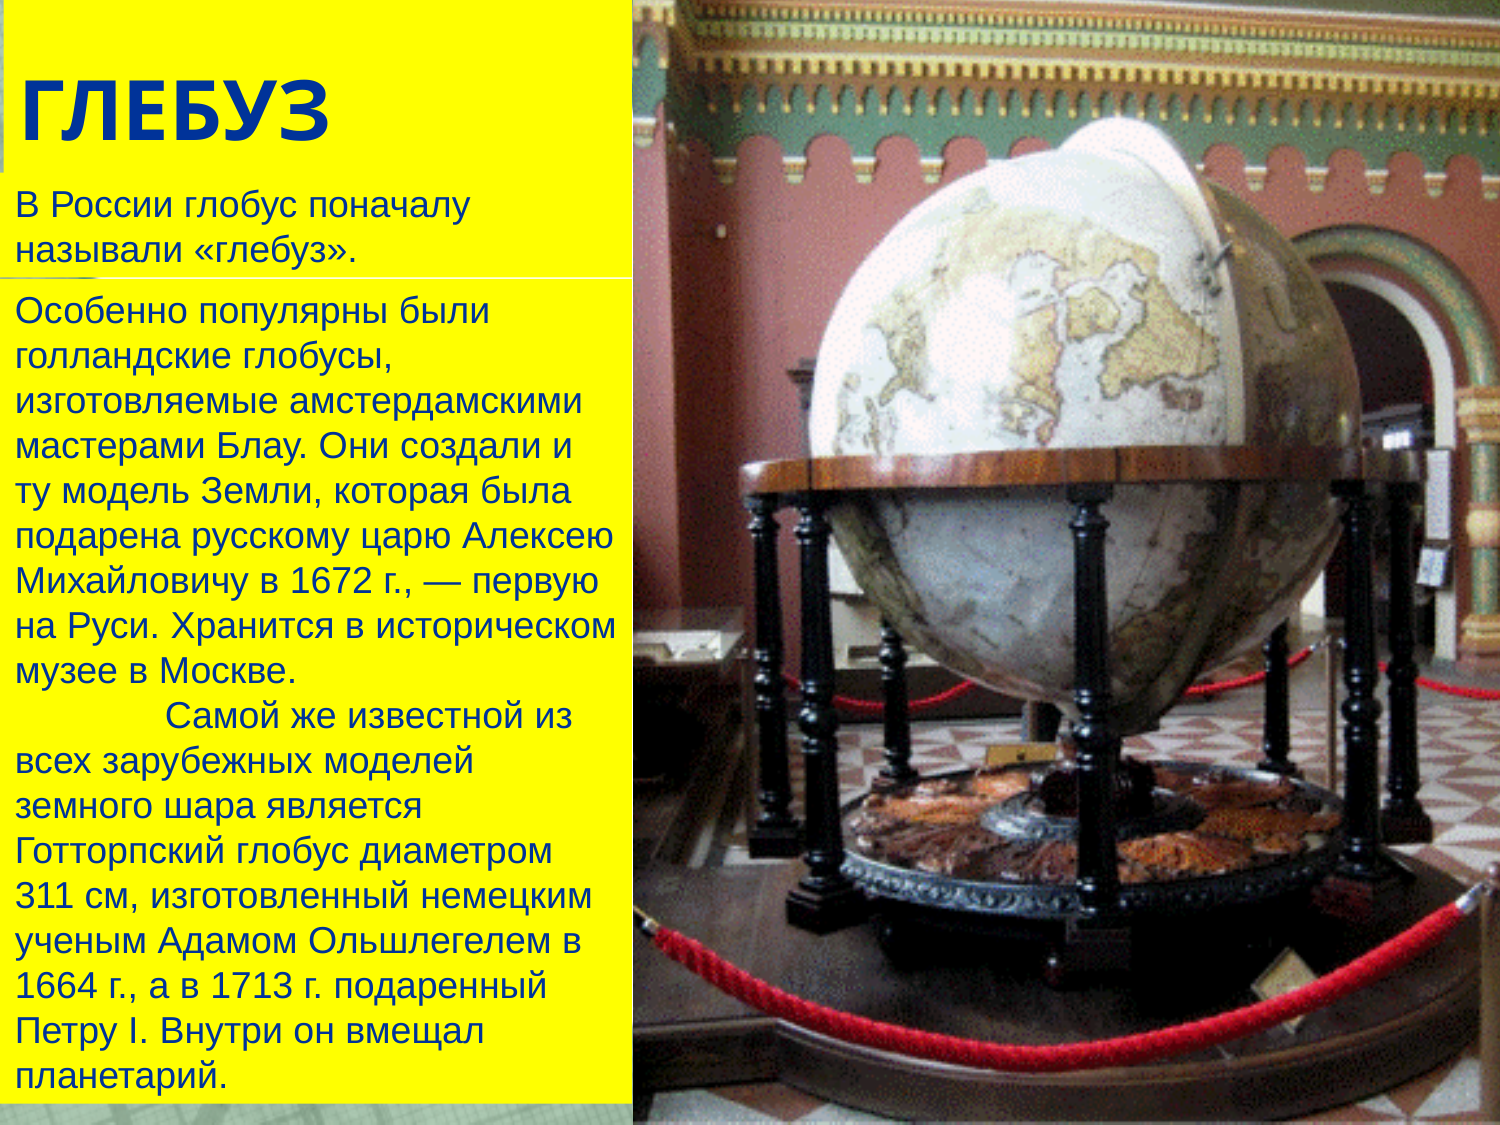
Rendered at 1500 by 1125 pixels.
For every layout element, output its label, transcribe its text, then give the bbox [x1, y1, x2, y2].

title ГЛЕБУЗ [3, 0, 630, 172]
text_box В России глобус поначалу называли «глебуз». [0, 172, 627, 278]
picture [0, 0, 1500, 1125]
text_box Особенно популярны были голландские глобусы, изготовляемые амстердамскими мастерами Блау. Они создали и ту модель Земли, которая была подарена русскому царю Алексею Михайловичу в 1672 г., — первую на Руси. Хранится в историческом музее в Москве. Самой же известной из всех зарубежных моделей земного шара является Готторпский глобус диаметром 311 см, изготовленный немецким ученым Адамом Ольшлегелем в 1664 г., а в 1713 г. подаренный Петру I. Внутри он вмещал планетарий. [0, 278, 627, 1104]
